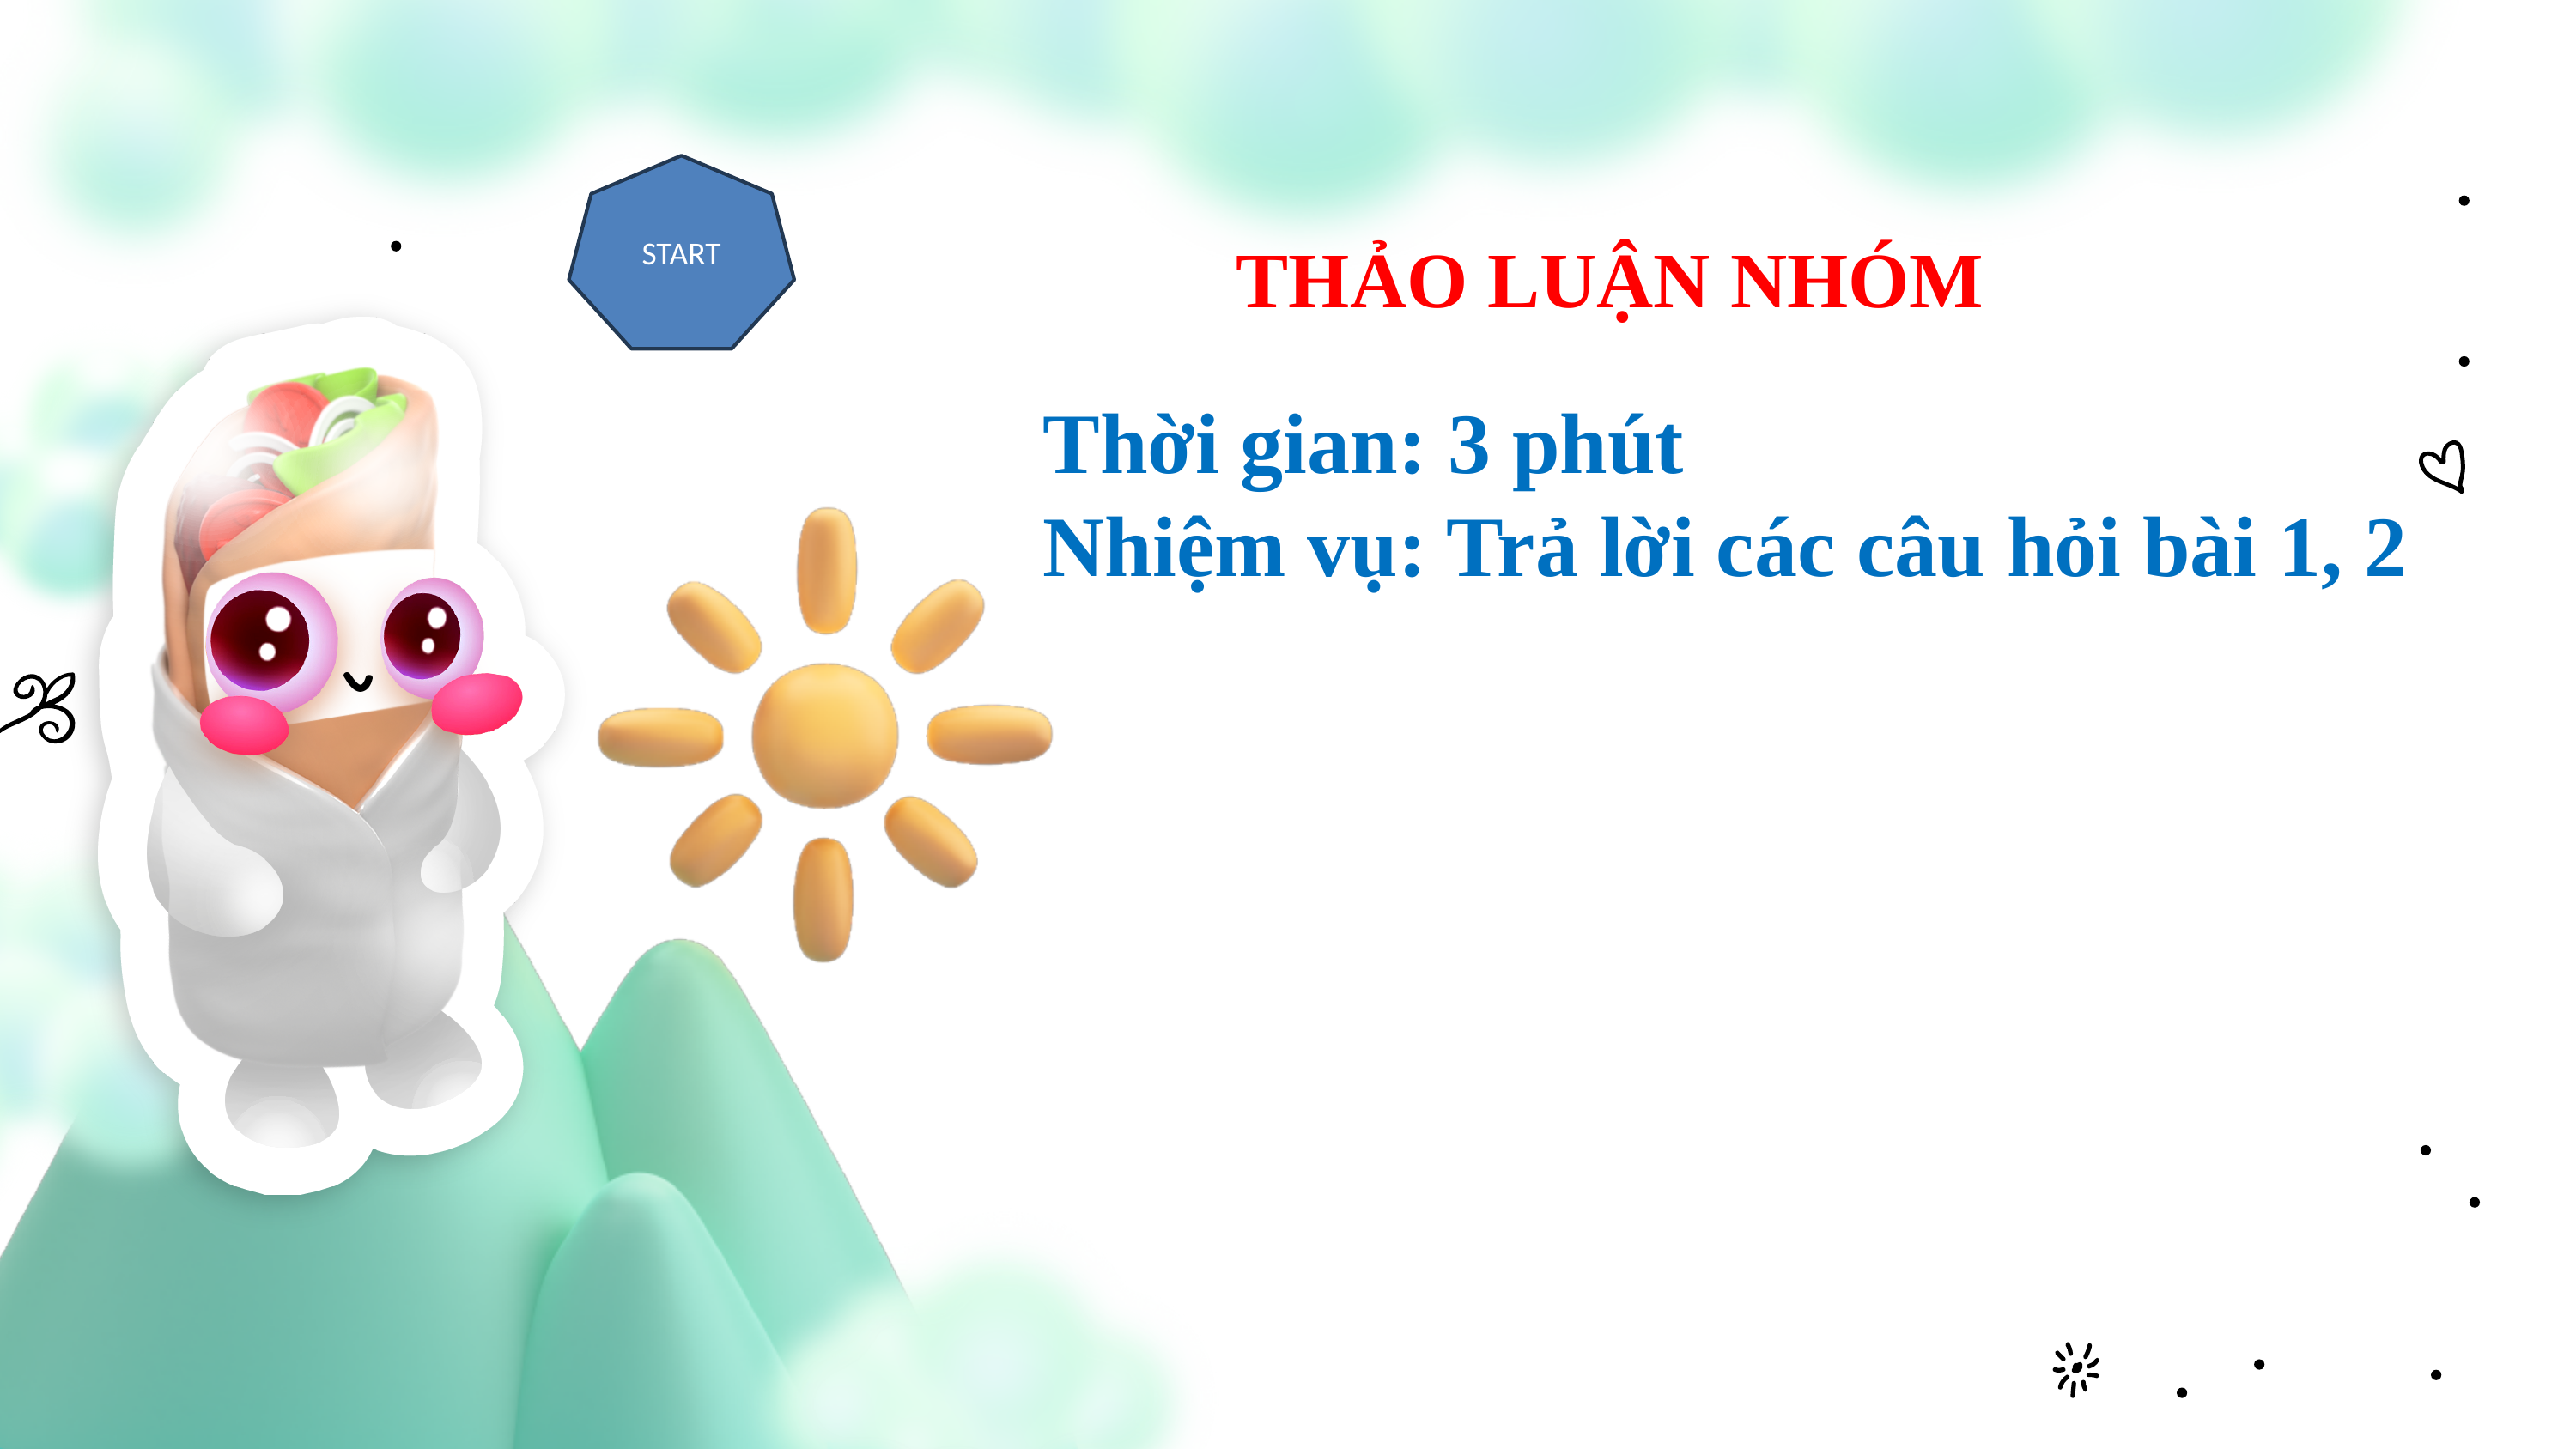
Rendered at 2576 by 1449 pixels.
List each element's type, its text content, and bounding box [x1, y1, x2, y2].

text_box START [568, 154, 797, 351]
text_box Thời gian: 3 phút Nhiệm vụ: Trả lời các câu hỏi bài 1, 2 [1030, 380, 2447, 600]
picture [0, 0, 2515, 1449]
text_box THẢO LUẬN NHÓM [1224, 222, 2039, 330]
